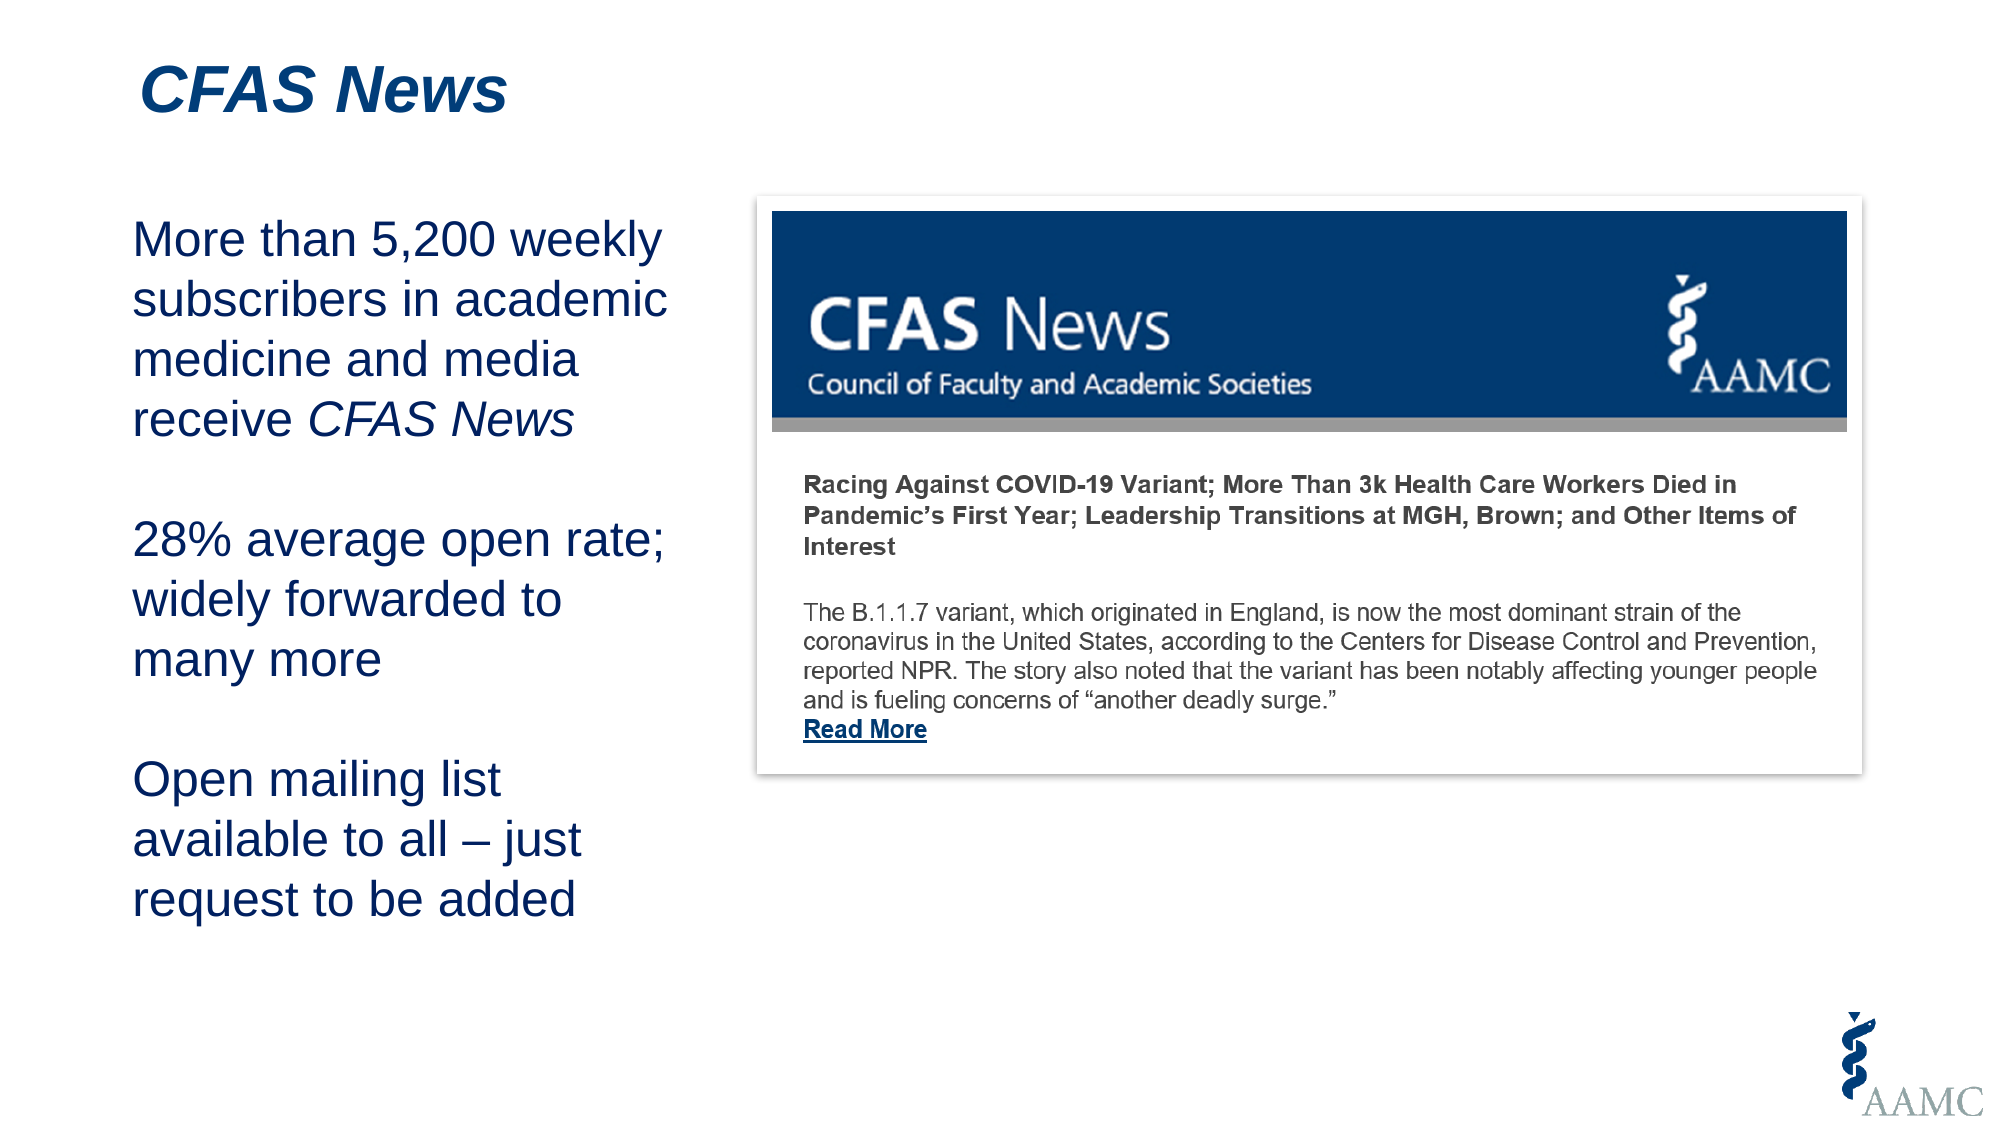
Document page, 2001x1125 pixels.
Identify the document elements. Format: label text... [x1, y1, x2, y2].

text_box More than 5,200 weekly subscribers in academic medicine and media receive CFAS News 28% average open rate; widely forwarded to many more Open mailing list available to all – just request to be added [117, 199, 711, 934]
picture [1842, 1012, 1983, 1116]
picture [771, 210, 1848, 760]
title CFAS News [139, 27, 1621, 127]
